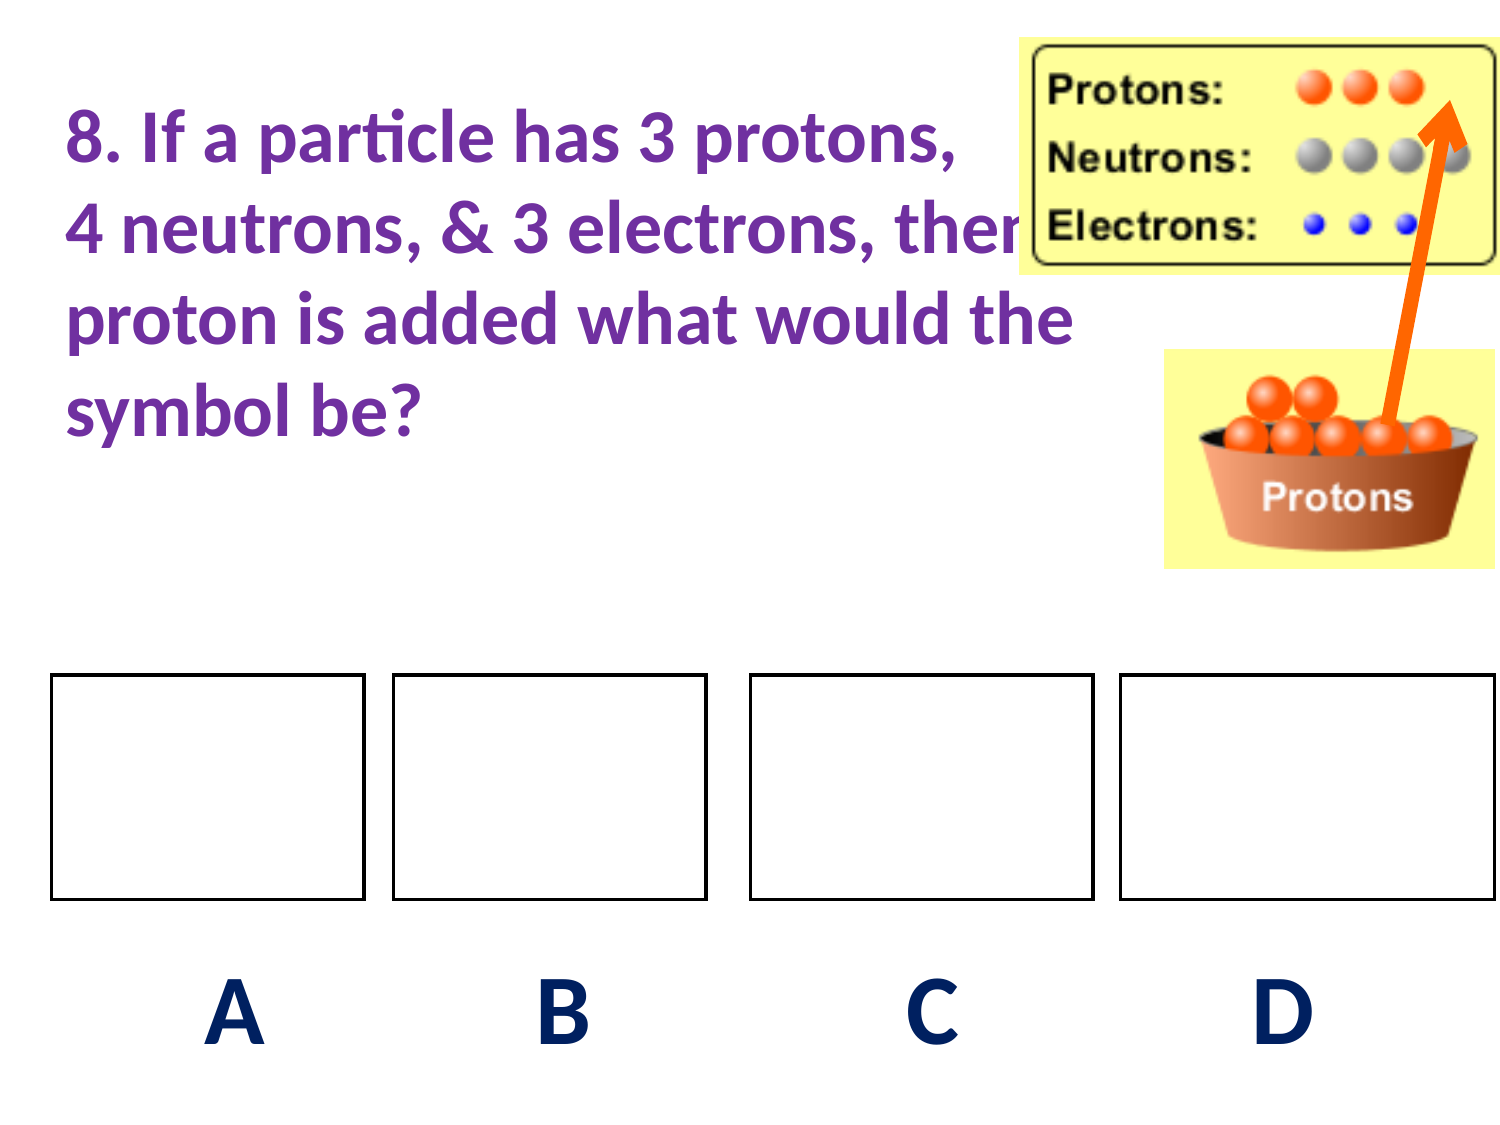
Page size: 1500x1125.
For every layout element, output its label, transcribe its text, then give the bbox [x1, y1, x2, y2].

picture [1019, 37, 1500, 276]
text_box A B C D [190, 937, 1419, 1073]
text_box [1387, 99, 1451, 426]
picture [1164, 349, 1496, 569]
title 8. If a particle has 3 protons, 4 neutrons, & 3 electrons, then a proton is added what would the symbol be? [50, 75, 1150, 463]
